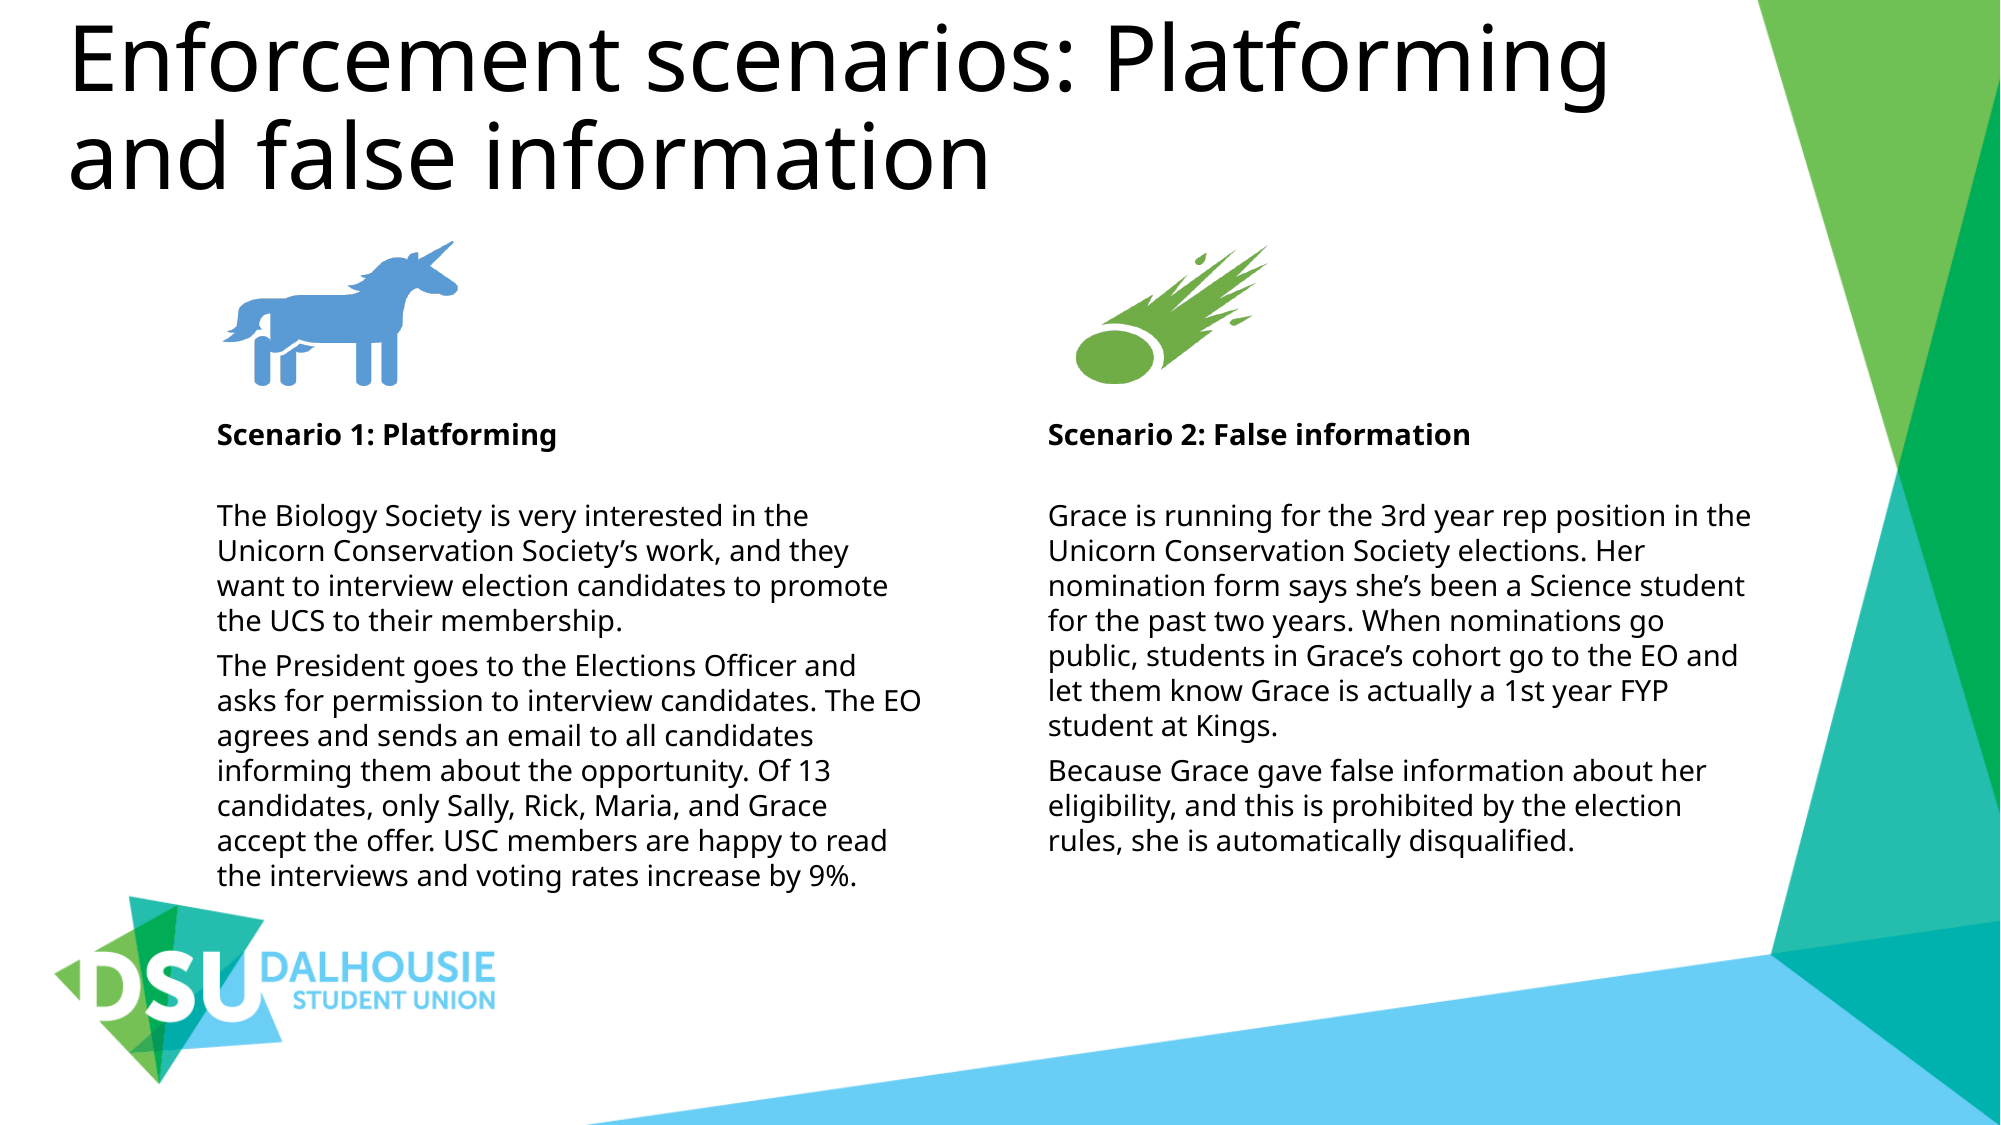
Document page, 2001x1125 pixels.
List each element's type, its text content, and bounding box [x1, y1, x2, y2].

picture [0, 0, 2001, 1125]
title Enforcement scenarios: Platforming and false information [52, 2, 1773, 220]
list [52, 229, 1920, 775]
